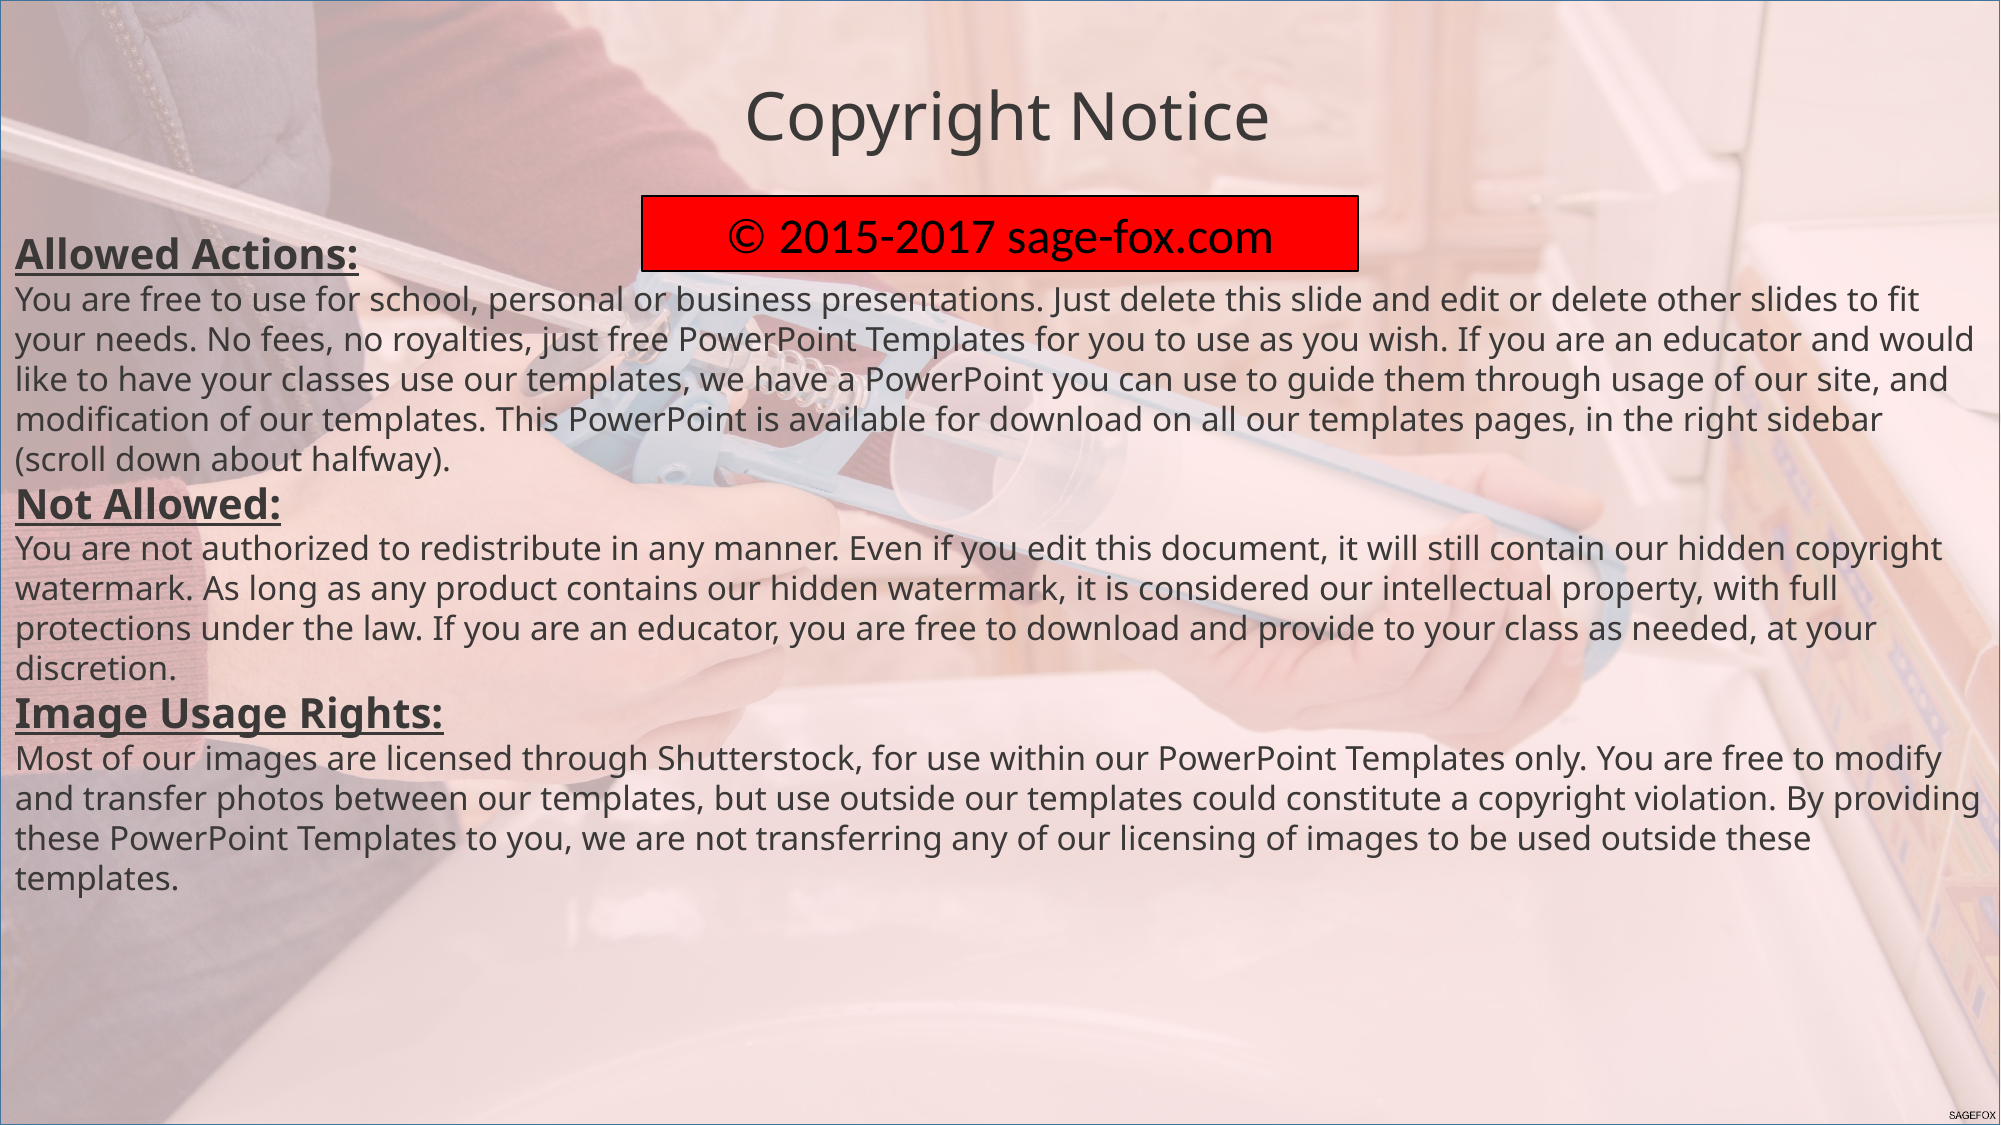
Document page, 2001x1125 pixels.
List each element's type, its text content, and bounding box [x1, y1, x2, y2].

title Copyright Notice [493, 60, 1524, 178]
text_box Allowed Actions: You are free to use for school, personal or business presentations. Just delete this slide and edit or delete other slides to fit your needs. No fees, no royalties, just free PowerPoint Templates for you to use as you wish. If you are an educator and would like to have your classes use our templates, we have a PowerPoint you can use to guide them through usage of our site, and modification of our templates. This PowerPoint is available for download on all our templates pages, in the right sidebar (scroll down about halfway). Not Allowed: You are not authorized to redistribute in any manner. Even if you edit this document, it will still contain our hidden copyright watermark. As long as any product contains our hidden watermark, it is considered our intellectual property, with full protections under the law. If you are an educator, you are free to download and provide to your class as needed, at your discretion. Image Usage Rights: Most of our images are licensed through Shutterstock, for use within our PowerPoint Templates only. You are free to modify and transfer photos between our templates, but use outside our templates could constitute a copyright violation. By providing these PowerPoint Templates to you, we are not transferring any of our licensing of images to be used outside these templates. [0, 0, 2000, 1125]
text_box © 2015-2017 sage-fox.com [641, 196, 1358, 272]
